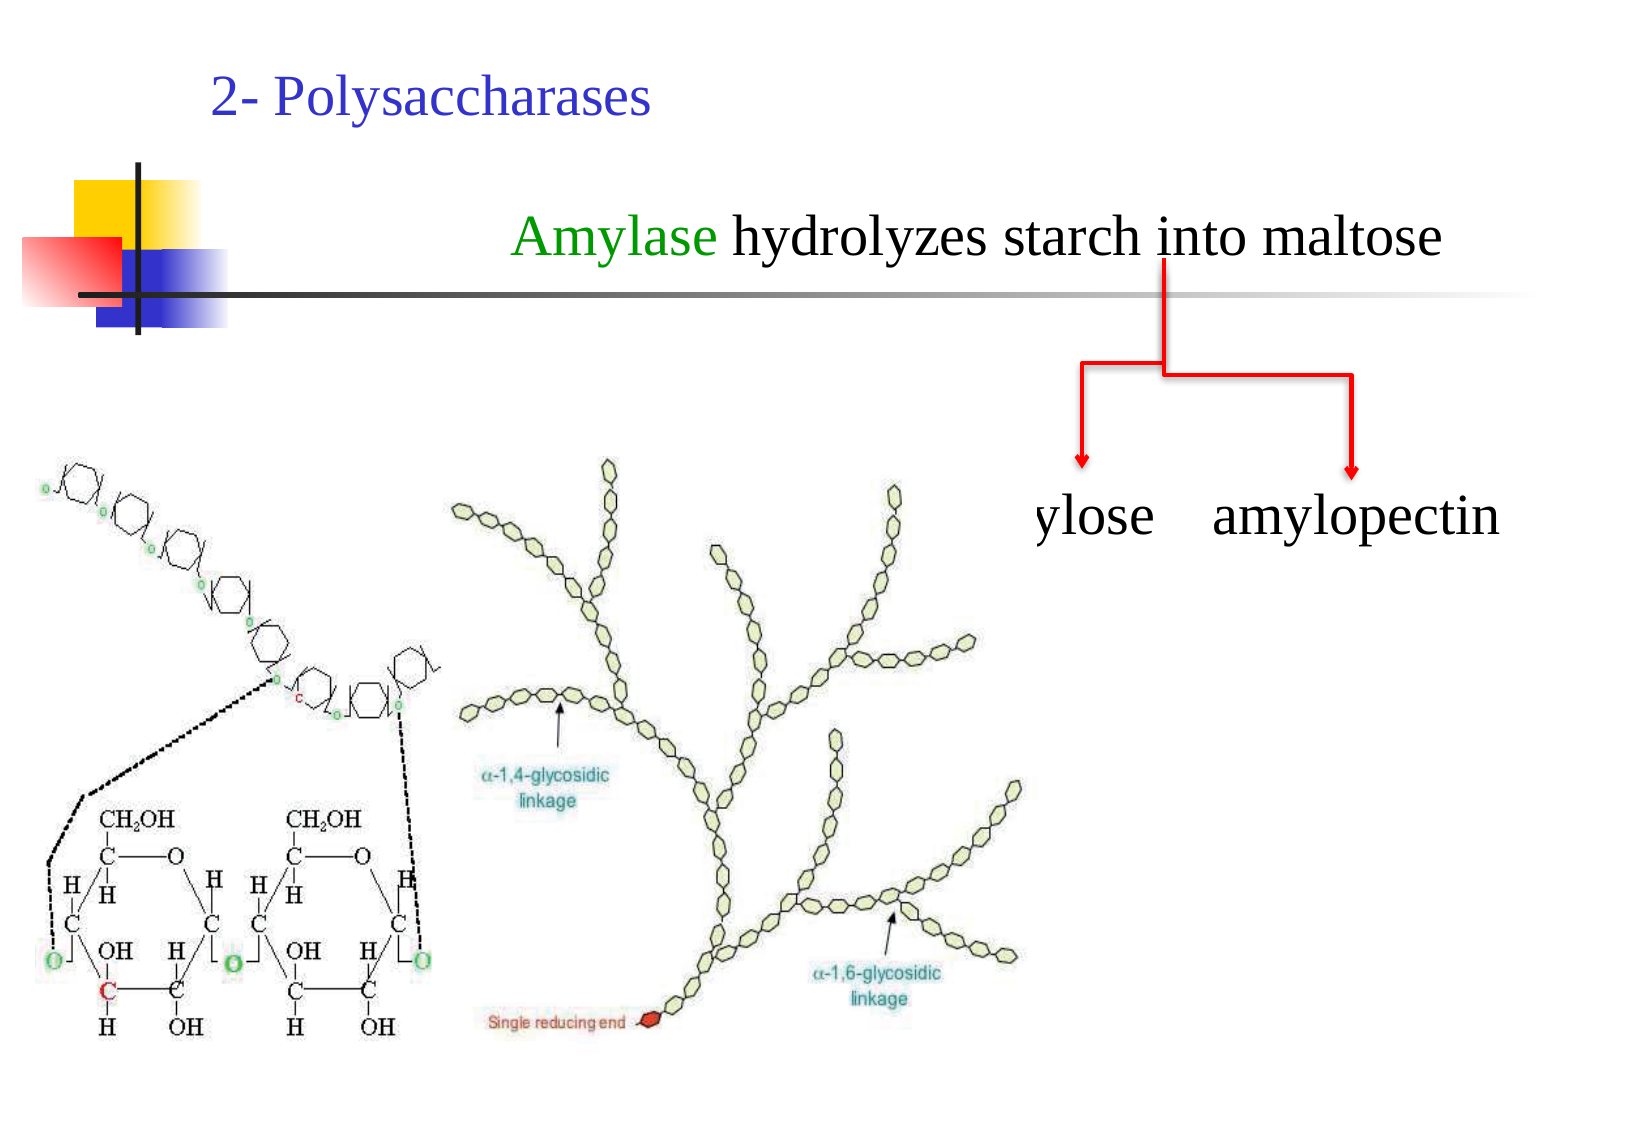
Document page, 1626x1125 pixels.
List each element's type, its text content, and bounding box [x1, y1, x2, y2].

picture [34, 455, 1038, 1058]
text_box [1152, 281, 1364, 469]
text_box 2- Polysaccharases Amylase hydrolyzes starch into maltose amylose amylopectin [121, 49, 1625, 554]
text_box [1017, 321, 1146, 405]
